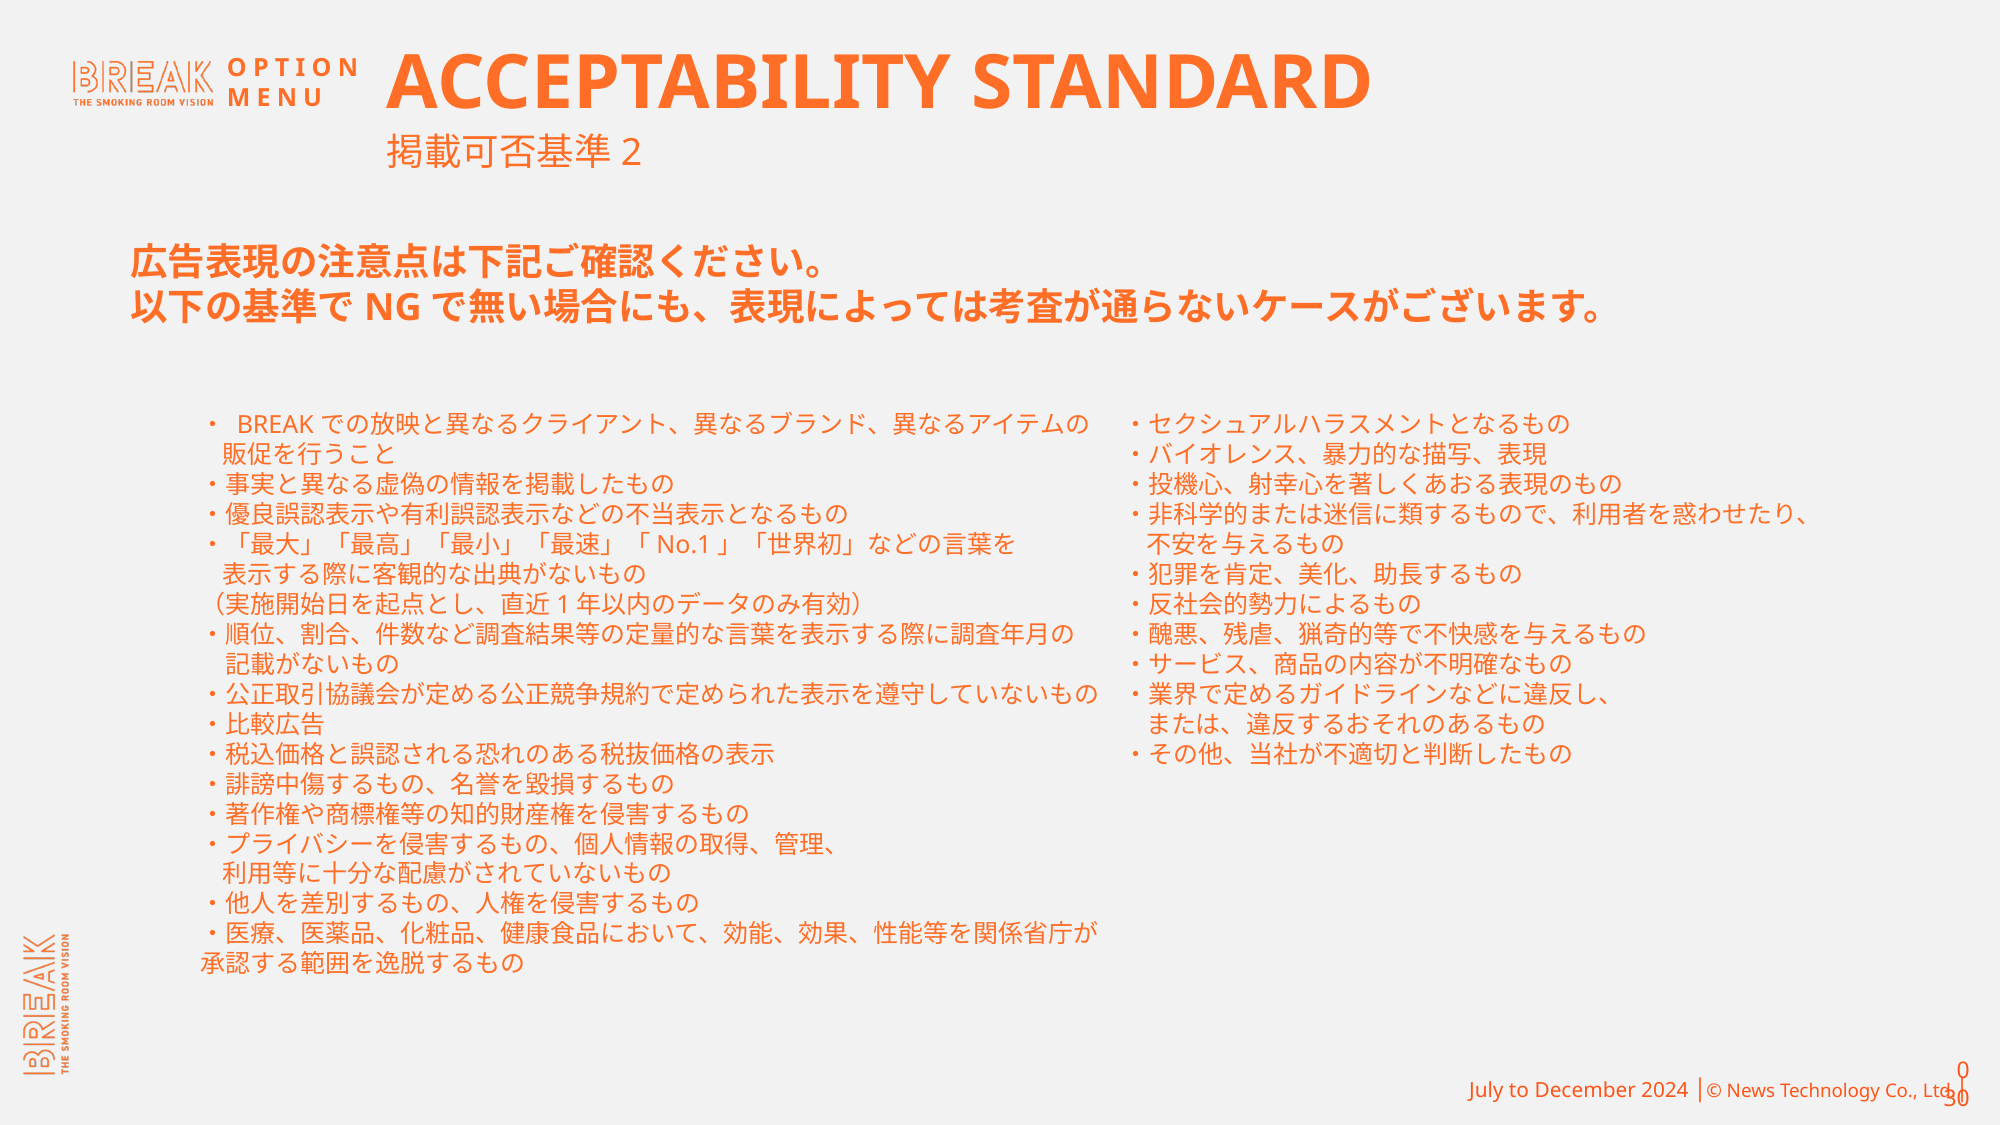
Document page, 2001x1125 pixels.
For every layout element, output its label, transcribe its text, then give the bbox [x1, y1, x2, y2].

picture [65, 55, 220, 111]
text_box ・セクシュアルハラスメントとなるもの ・バイオレンス、暴力的な描写、表現 ・投機心、射幸心を著しくあおる表現のもの ・非科学的または迷信に類するもので、利用者を惑わせたり、 不安を与えるもの ・犯罪を肯定、美化、助長するもの ・反社会的勢力によるもの ・醜悪、残虐、猟奇的等で不快感を与えるもの ・サービス、商品の内容が不明確なもの ・業界で定めるガイドラインなどに違反し、 または、違反するおそれのあるもの ・その他、当社が不適切と判断したもの [1108, 401, 1841, 776]
text_box ACCEPTABILITY STANDARD [372, 26, 2000, 132]
text_box 掲載可否基準2 [372, 98, 1143, 181]
text_box ・ BREAKでの放映と異なるクライアント、異なるブランド、異なるアイテムの 販促を行うこと ・事実と異なる虚偽の情報を掲載したもの ・優良誤認表示や有利誤認表示などの不当表示となるもの ・「最大」「最高」「最小」「最速」「No.1」「世界初」などの言葉を 表示する際に客観的な出典がないもの （実施開始日を起点とし、直近1年以内のデータのみ有効） ・順位、割合、件数など調査結果等の定量的な言葉を表示する際に調査年月の 記載がないもの ・公正取引協議会が定める公正競争規約で定められた表示を遵守していないもの ・比較広告 ・税込価格と誤認される恐れのある税抜価格の表示 ・誹謗中傷するもの、名誉を毀損するもの ・著作権や商標権等の知的財産権を侵害するもの ・プライバシーを侵害するもの、個人情報の取得、管理、 利用等に十分な配慮がされていないもの ・他人を差別するもの、人権を侵害するもの ・医療、医薬品、化粧品、健康食品において、効能、効果、性能等を関係省庁が承認する範囲を逸脱するもの [185, 401, 1130, 986]
text_box 広告表現の注意点は下記ご確認ください。 以下の基準でNGで無い場合にも、表現によっては考査が通らないケースがございます。 [115, 230, 1705, 335]
picture [0, 928, 123, 1082]
text_box July to December 2024 │© News Technology Co., Ltd.│ [1278, 1056, 2000, 1109]
text_box OPTION MENU [211, 43, 385, 119]
